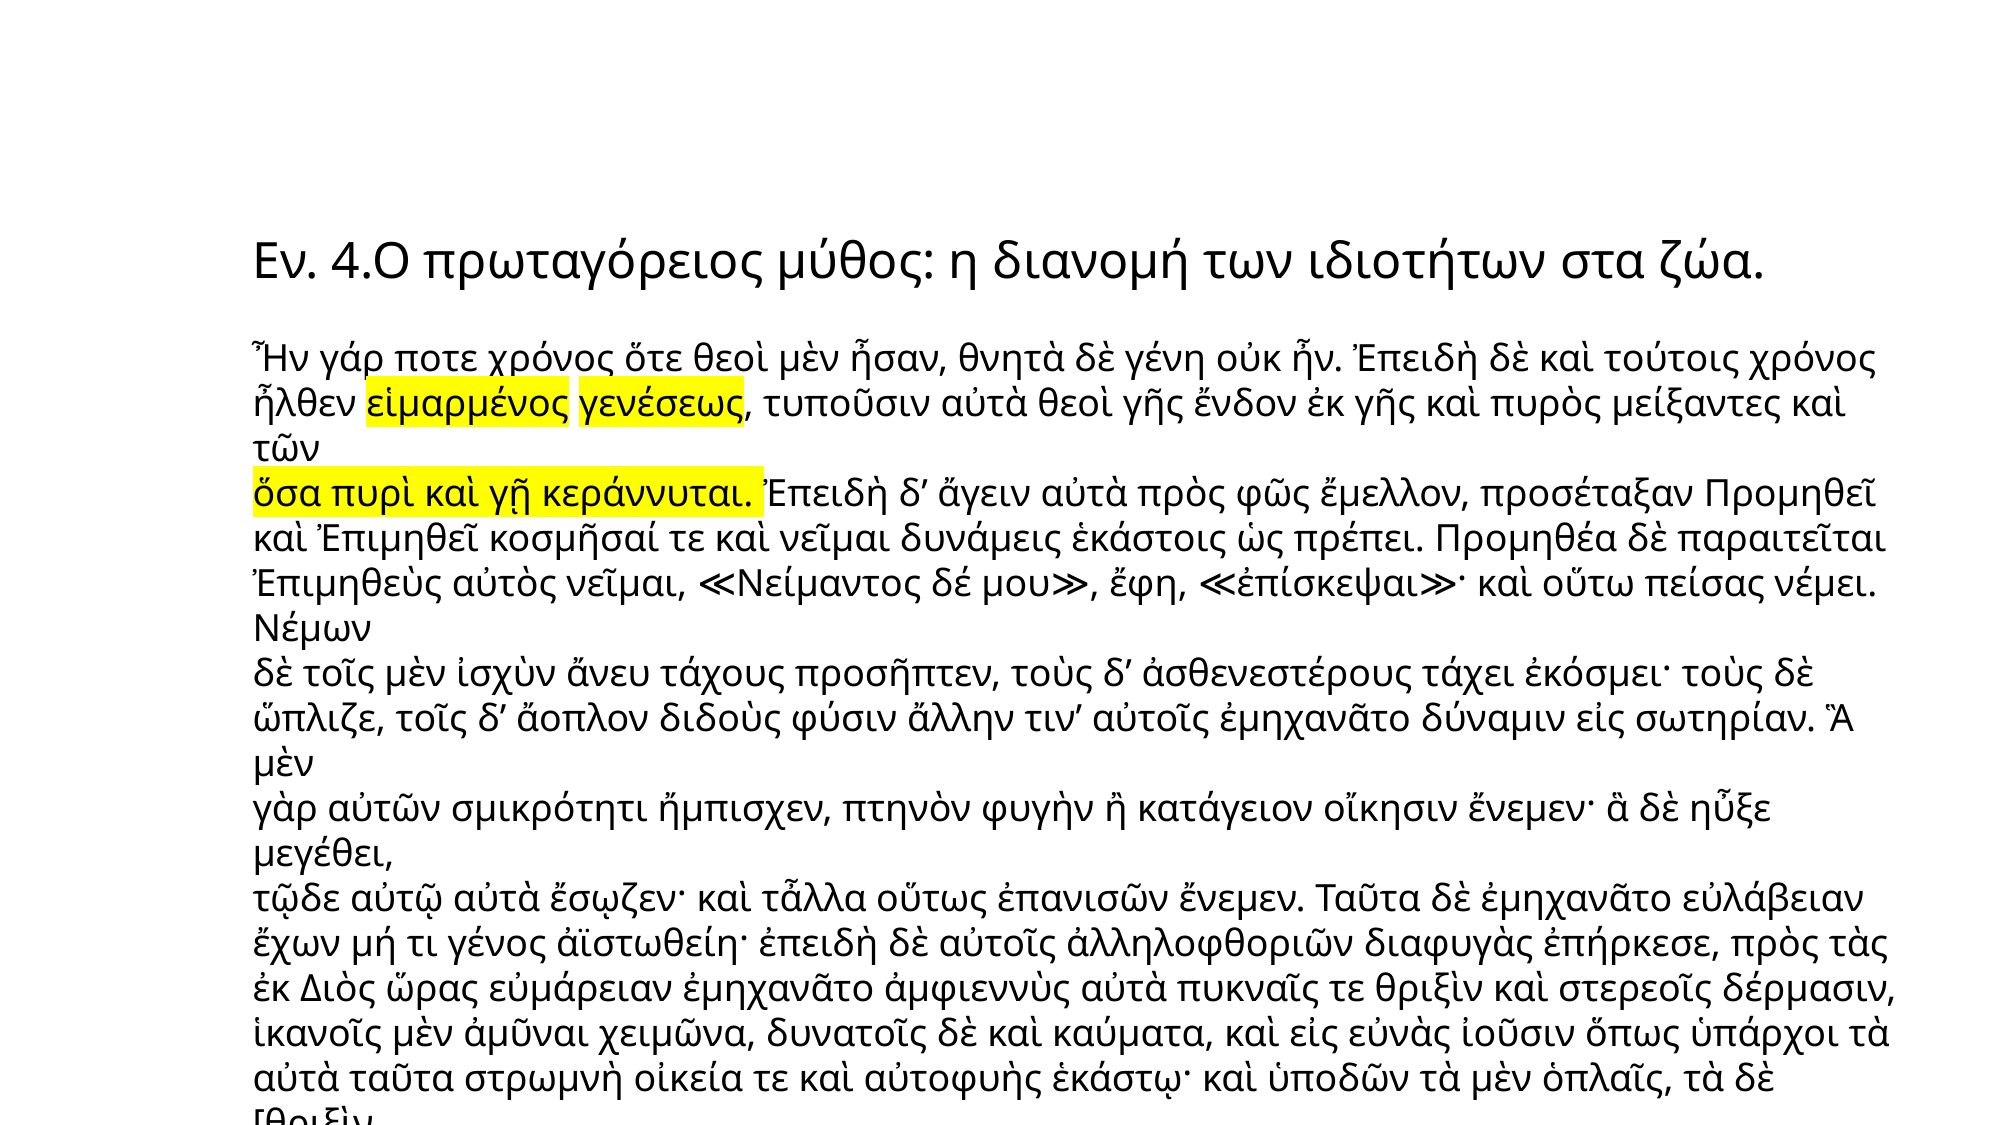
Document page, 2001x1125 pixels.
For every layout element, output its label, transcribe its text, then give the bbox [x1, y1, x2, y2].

text_box Εν. 4.Ο πρωταγόρειος μύθος: η διανομή των ιδιοτήτων στα ζώα. Ἦν γάρ ποτε χρόνος ὅτε θεοὶ μὲν ἦσαν, θνητὰ δὲ γένη οὐκ ἦν. Ἐπειδὴ δὲ καὶ τούτοις χρόνος ἦλθεν εἱμαρμένος γενέσεως, τυποῦσιν αὐτὰ θεοὶ γῆς ἔνδον ἐκ γῆς καὶ πυρὸς μείξαντες καὶ τῶν ὅσα πυρὶ καὶ γῇ κεράννυται. Ἐπειδὴ δ’ ἄγειν αὐτὰ πρὸς φῶς ἔμελλον, προσέταξαν Προμηθεῖ καὶ Ἐπιμηθεῖ κοσμῆσαί τε καὶ νεῖμαι δυνάμεις ἑκάστοις ὡς πρέπει. Προμηθέα δὲ παραιτεῖται Ἐπιμηθεὺς αὐτὸς νεῖμαι, ≪Νείμαντος δέ μου≫, ἔφη, ≪ἐπίσκεψαι≫· καὶ οὕτω πείσας νέμει. Νέμων δὲ τοῖς μὲν ἰσχὺν ἄνευ τάχους προσῆπτεν, τοὺς δ’ ἀσθενεστέρους τάχει ἐκόσμει· τοὺς δὲ ὥπλιζε, τοῖς δ’ ἄοπλον διδοὺς φύσιν ἄλλην τιν’ αὐτοῖς ἐμηχανᾶτο δύναμιν εἰς σωτηρίαν. Ἃ μὲν γὰρ αὐτῶν σμικρότητι ἤμπισχεν, πτηνὸν φυγὴν ἢ κατάγειον οἴκησιν ἔνεμεν· ἃ δὲ ηὖξε μεγέθει, τῷδε αὐτῷ αὐτὰ ἔσῳζεν· καὶ τἆλλα οὕτως ἐπανισῶν ἔνεμεν. Ταῦτα δὲ ἐμηχανᾶτο εὐλάβειαν ἔχων μή τι γένος ἀϊστωθείη· ἐπειδὴ δὲ αὐτοῖς ἀλληλοφθοριῶν διαφυγὰς ἐπήρκεσε, πρὸς τὰς ἐκ Διὸς ὥρας εὐμάρειαν ἐμηχανᾶτο ἀμφιεννὺς αὐτὰ πυκναῖς τε θριξὶν καὶ στερεοῖς δέρμασιν, ἱκανοῖς μὲν ἀμῦναι χειμῶνα, δυνατοῖς δὲ καὶ καύματα, καὶ εἰς εὐνὰς ἰοῦσιν ὅπως ὑπάρχοι τὰ αὐτὰ ταῦτα στρωμνὴ οἰκεία τε καὶ αὐτοφυὴς ἑκάστῳ· καὶ ὑποδῶν τὰ μὲν ὁπλαῖς, τὰ δὲ [θριξὶν καὶ] δέρμασιν στερεοῖς καὶ ἀναίμοις. Τοὐντεῦθεν τροφὰς ἄλλοις ἄλλας ἐξεπόριζεν, τοῖς μὲν ἐκ γῆς βοτάνην, ἄλλοις δὲ δένδρων καρπούς, τοῖς δὲ ῥίζας· ἔστι δ’ οἷς ἔδωκεν εἶναι τροφὴν ζῴων ἄλλων βοράν· καὶ τοῖς μὲν ὀλιγογονίαν προσῆψε, τοῖς δ’ ἀναλισκομένοις ὑπὸ τούτων πολυγονίαν, σωτηρίαν τῷ γένει πορίζων. Πλάτων Πρωταγόρας, 320-321 [237, 221, 1913, 1125]
